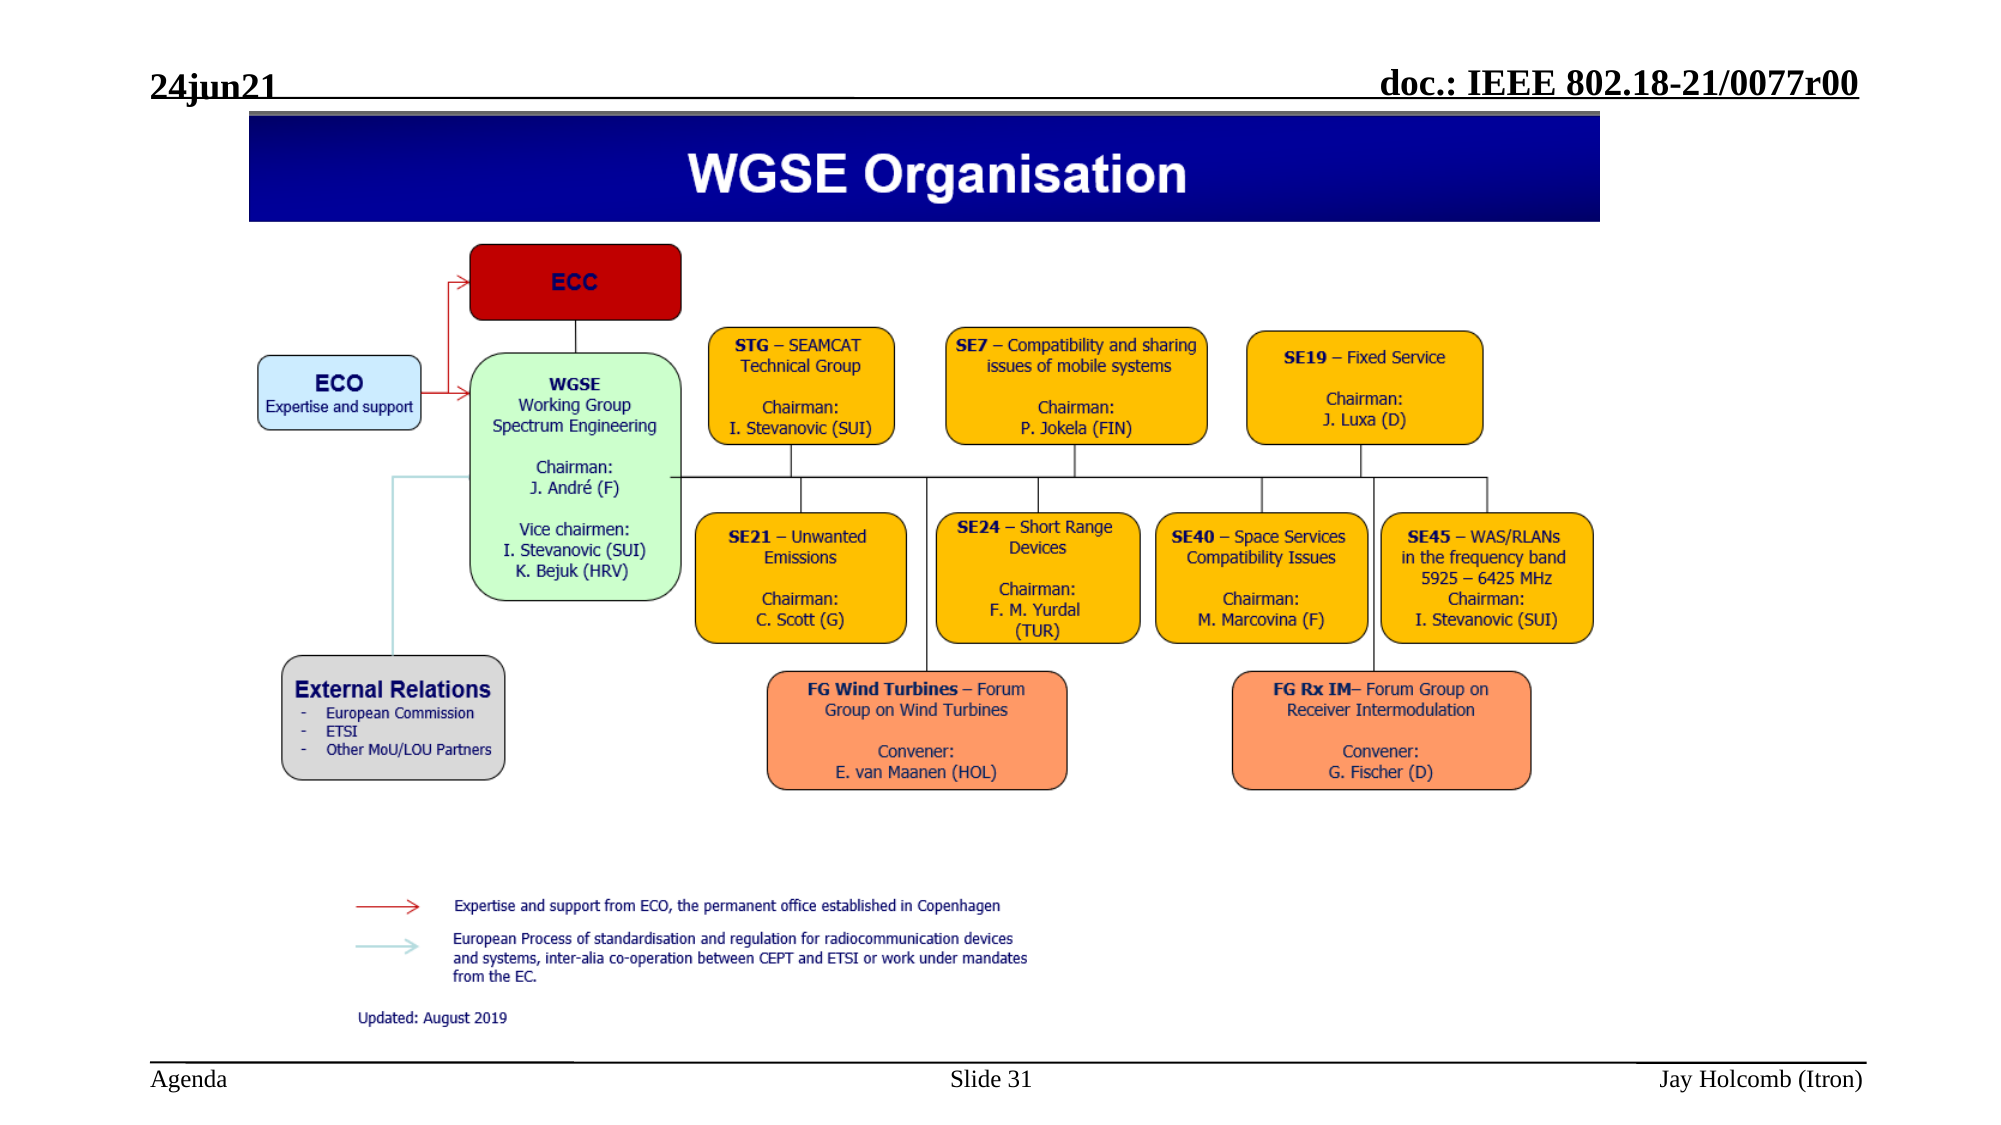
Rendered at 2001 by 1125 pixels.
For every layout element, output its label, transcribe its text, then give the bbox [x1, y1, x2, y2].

footer Jay Holcomb (Itron) [1166, 1061, 1864, 1093]
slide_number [149, 62, 634, 108]
picture [249, 111, 1601, 1049]
slide_number Slide 31 [916, 1061, 1067, 1123]
